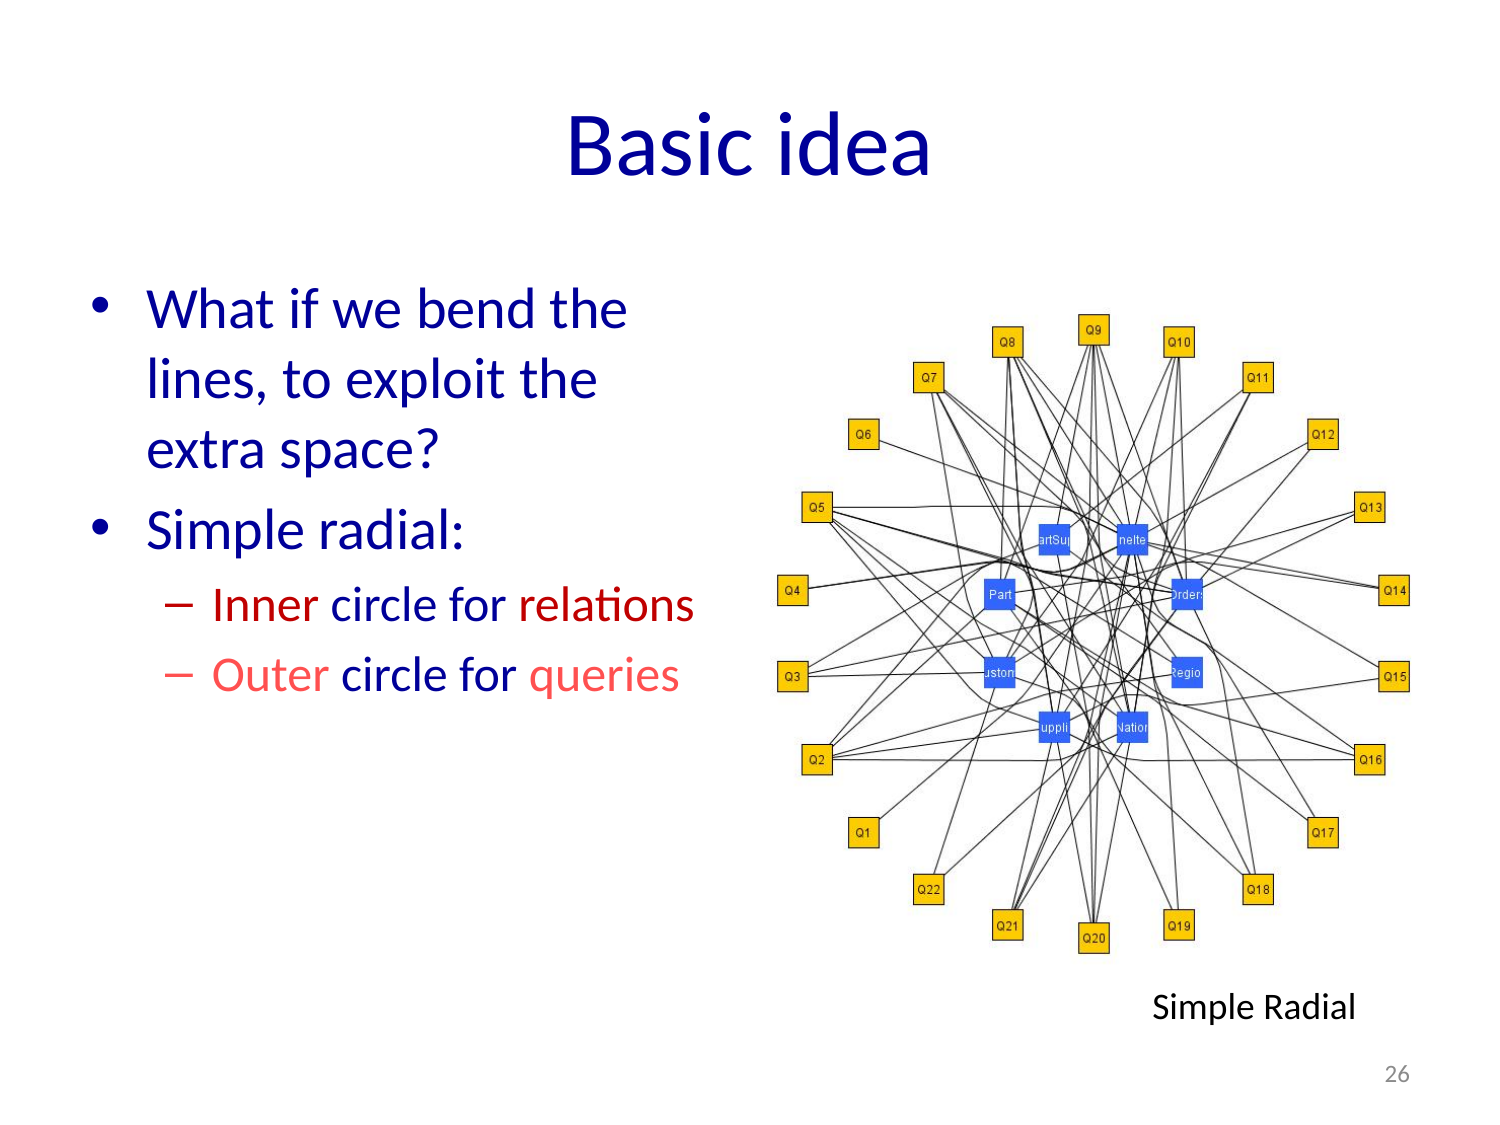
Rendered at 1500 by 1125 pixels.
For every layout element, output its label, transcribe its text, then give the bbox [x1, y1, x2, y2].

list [762, 299, 1426, 969]
slide_number 26 [1074, 1042, 1425, 1103]
list What if we bend the lines, to exploit the extra space? Simple radial: Inner circle for relations Outer circle for queries [75, 262, 738, 1005]
title Basic idea [75, 45, 1425, 233]
text_box Simple Radial [1137, 976, 1388, 1035]
